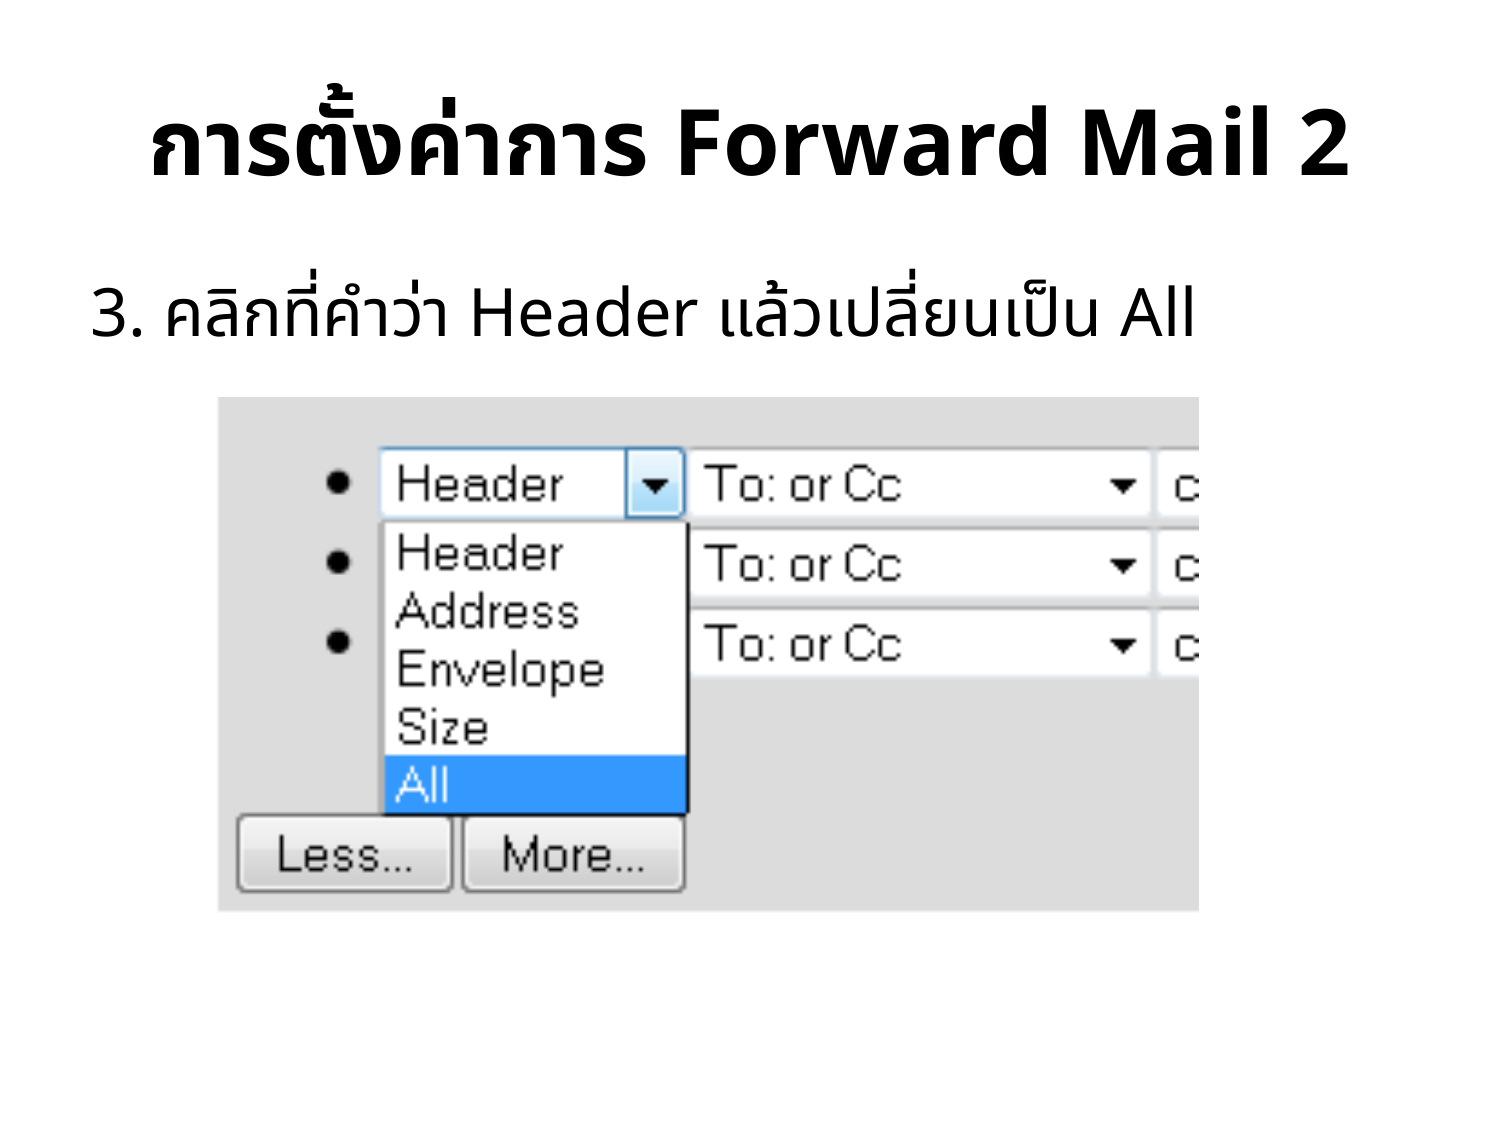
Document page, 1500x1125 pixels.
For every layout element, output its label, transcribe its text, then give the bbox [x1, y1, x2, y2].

title การตั้งค่าการ Forward Mail 2 [75, 45, 1425, 233]
list 3. คลิกที่คำว่า Header แล้วเปลี่ยนเป็น All [75, 262, 1425, 669]
picture [194, 396, 1200, 967]
